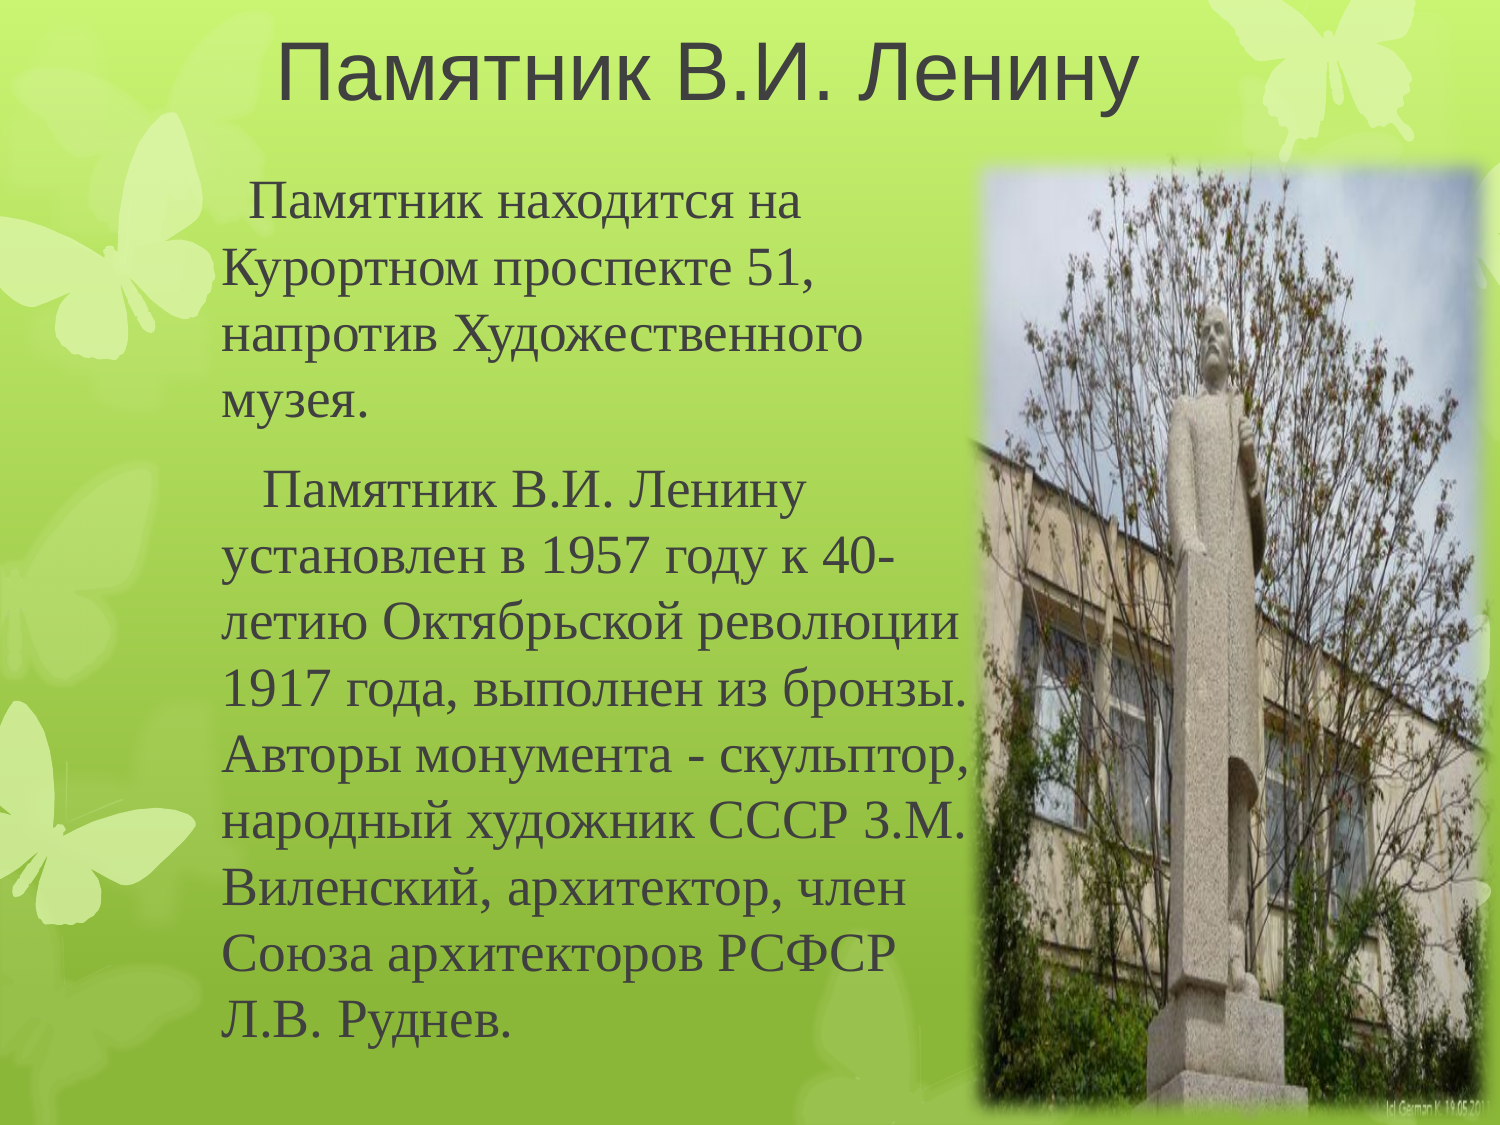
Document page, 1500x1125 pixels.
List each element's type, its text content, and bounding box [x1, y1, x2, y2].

list Памятник находится на Курортном проспекте 51, напротив Художественного музея. Памятник В.И. Ленину установлен в 1957 году к 40-летию Октябрьской революции 1917 года, выполнен из бронзы. Авторы монумента - скульптор, народный художник СССР З.М. Виленский, архитектор, член Союза архитекторов РСФСР Л.В. Руднев. [206, 149, 959, 1125]
picture [962, 148, 1500, 1125]
title Памятник В.И. Ленину [123, 0, 1293, 138]
